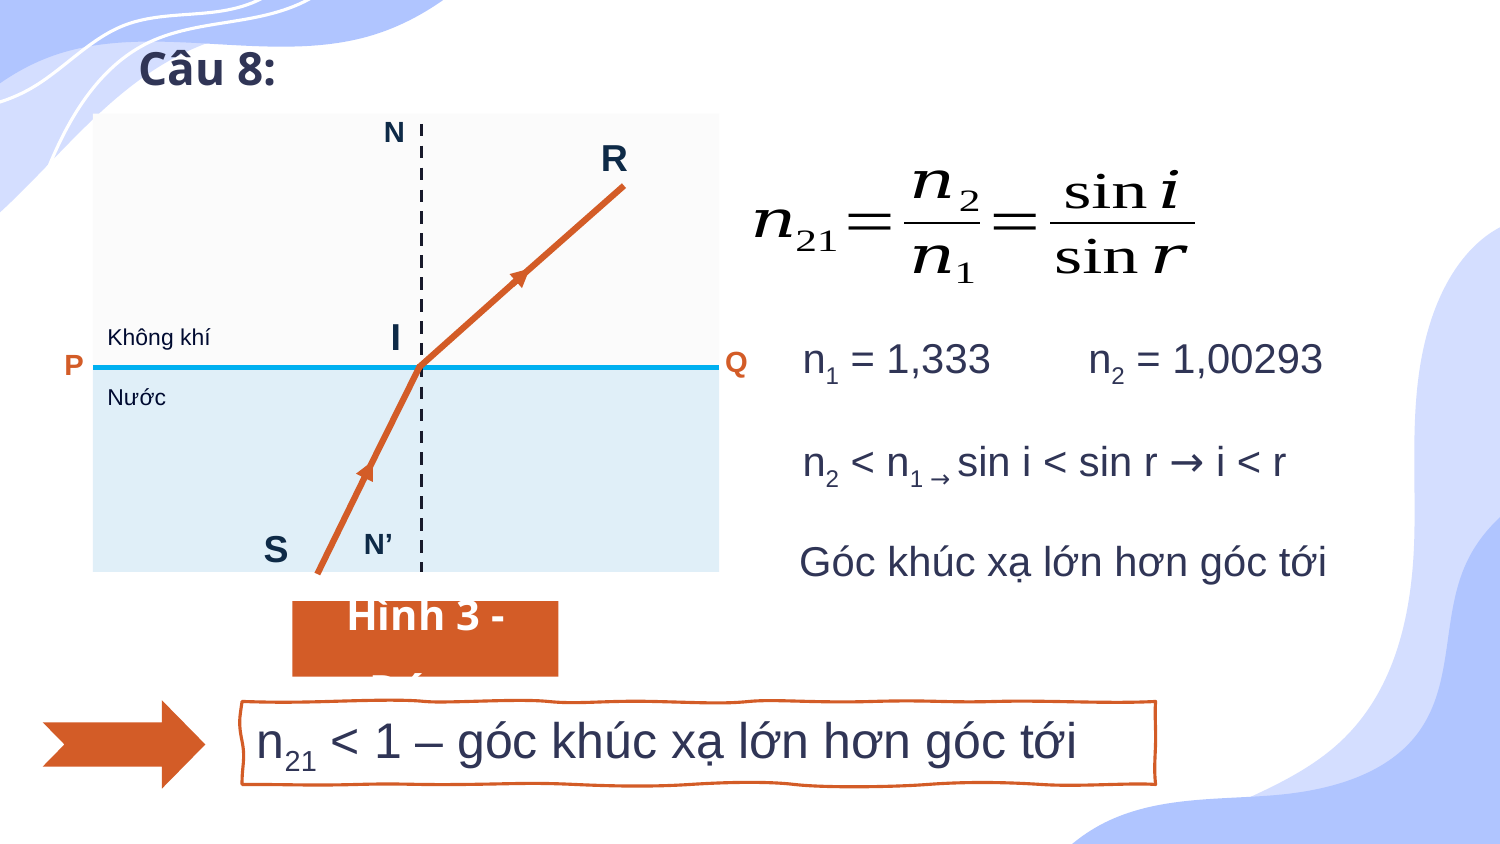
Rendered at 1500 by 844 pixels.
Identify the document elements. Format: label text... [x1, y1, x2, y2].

text_box n2 < n1 → sin i < sin r → i < r [787, 433, 1416, 507]
text_box n2 = 1,00293 [1131, 330, 1416, 404]
title Câu 8: [44, 0, 371, 106]
text_box [40, 698, 208, 791]
text_box Hình 3 - Đúng [292, 609, 559, 677]
text_box Góc khúc xạ lớn hơn góc tới [784, 525, 1413, 600]
text_box n1 = 1,333 [787, 330, 1131, 404]
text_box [49, 105, 754, 602]
text_box n21 < 1 – góc khúc xạ lớn hơn góc tới [239, 700, 1156, 787]
